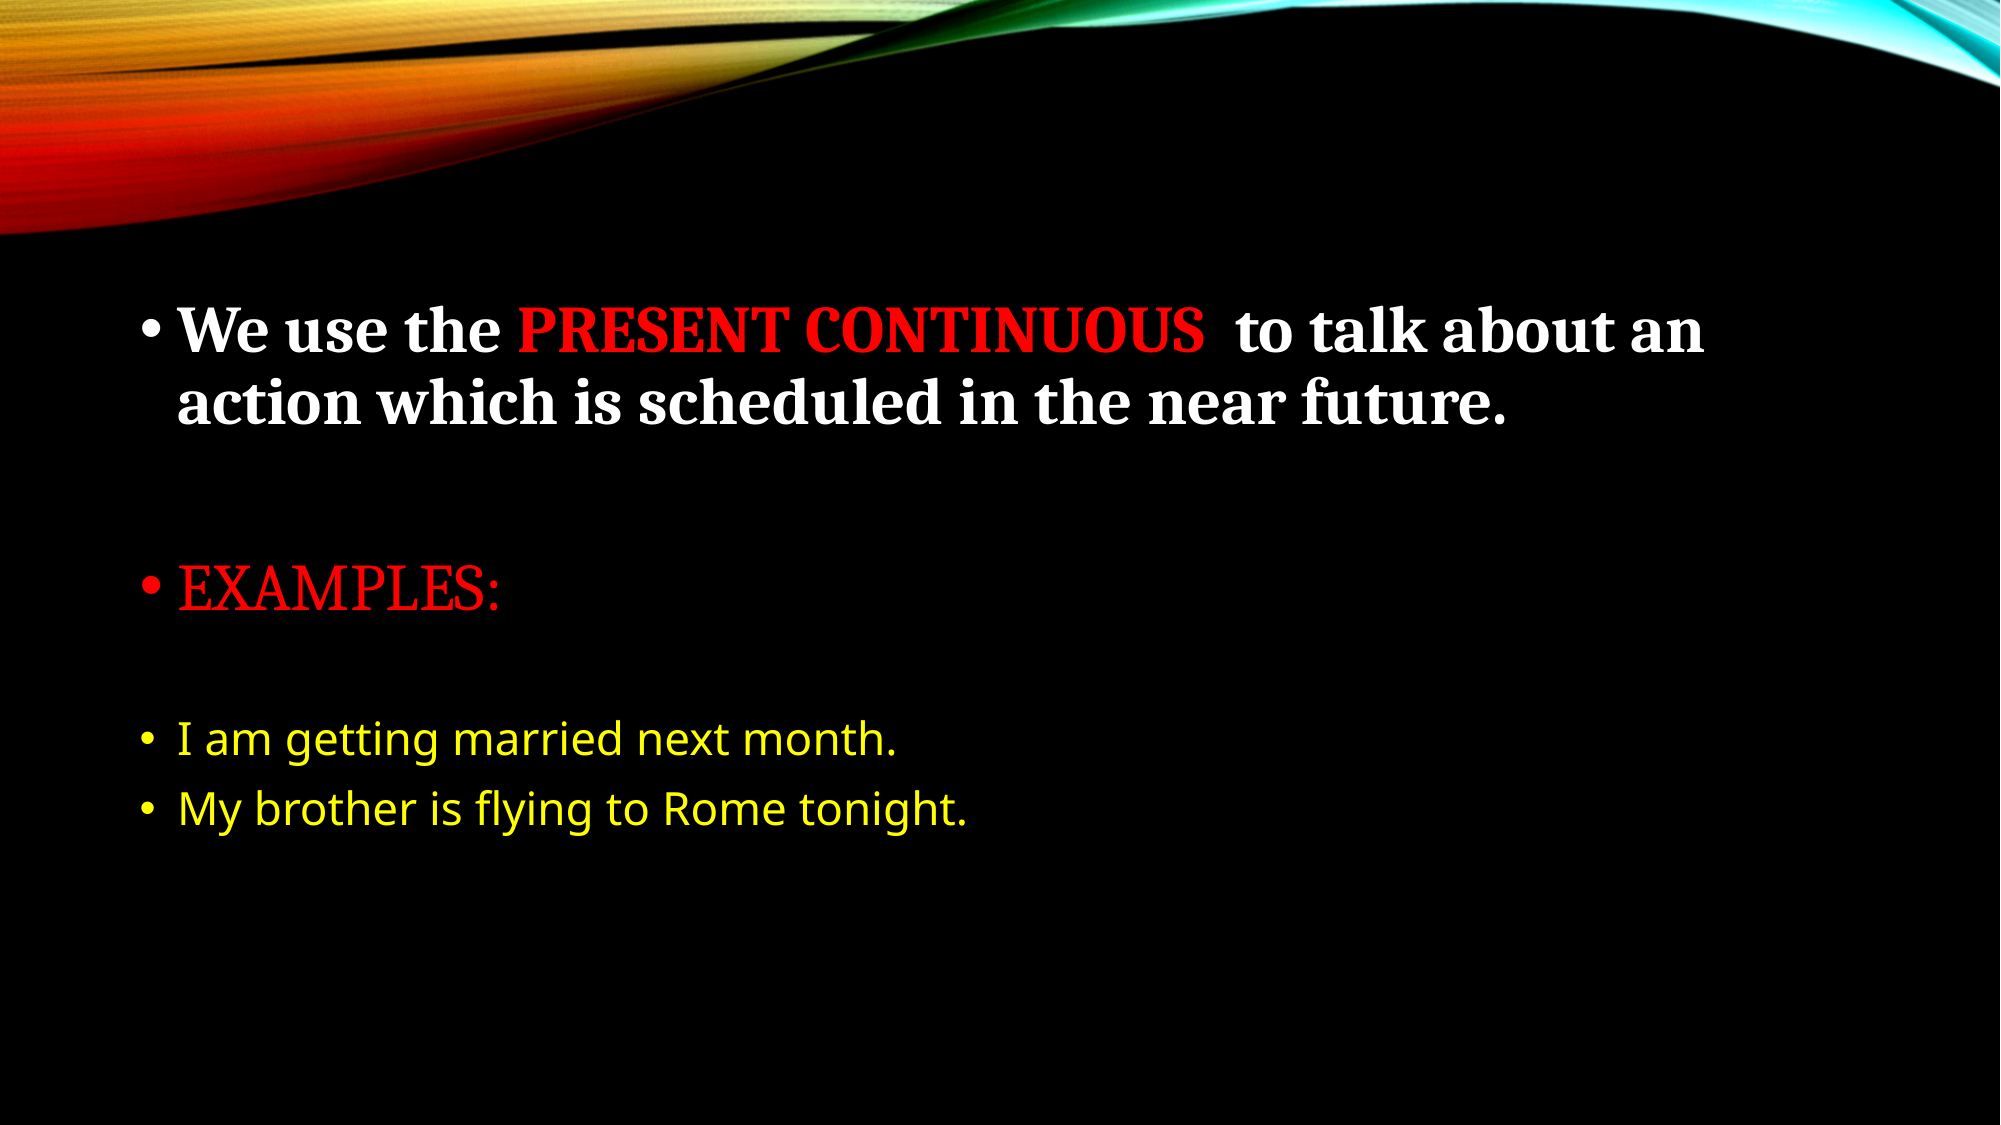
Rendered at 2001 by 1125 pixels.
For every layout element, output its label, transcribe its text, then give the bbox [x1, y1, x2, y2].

picture [0, 0, 2000, 237]
list We use the PRESENT CONTINUOUS to talk about an action which is scheduled in the near future. EXAMPLES: I am getting married next month. My brother is flying to Rome tonight. [124, 212, 1900, 873]
